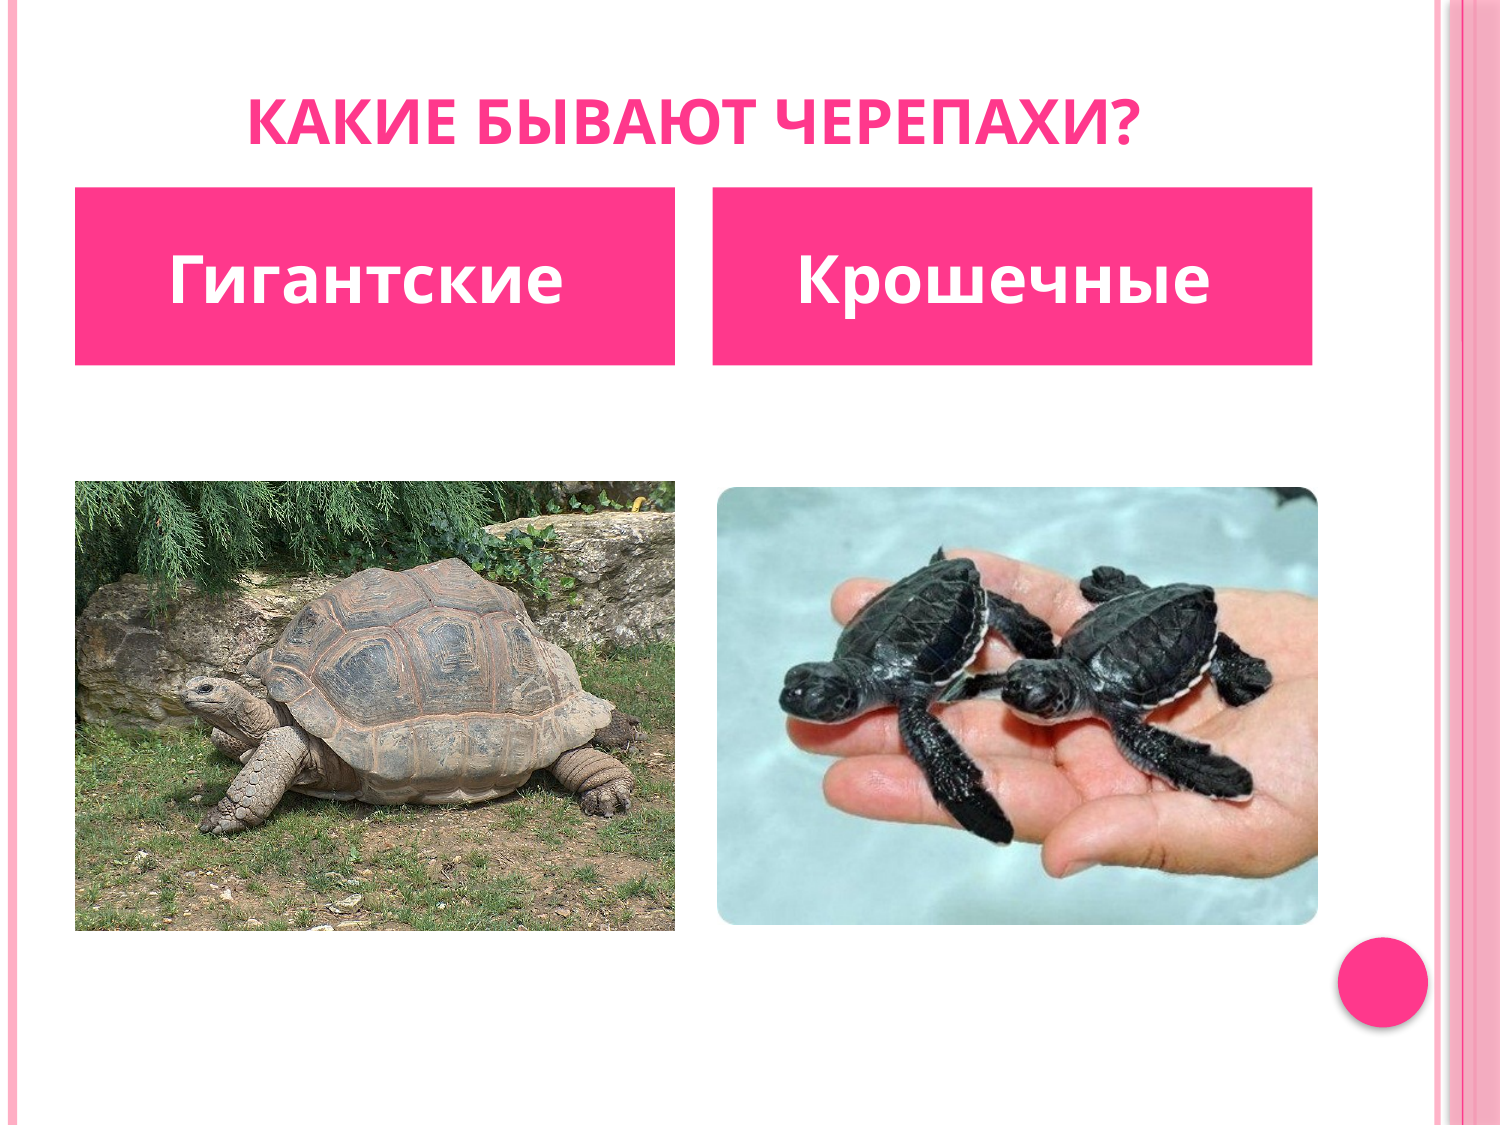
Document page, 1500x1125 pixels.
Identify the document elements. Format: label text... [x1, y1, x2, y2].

list Гигантские [75, 187, 675, 366]
title Какие бывают черепахи? [75, 44, 1313, 164]
list Крошечные [712, 187, 1313, 366]
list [716, 487, 1318, 926]
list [74, 481, 676, 932]
